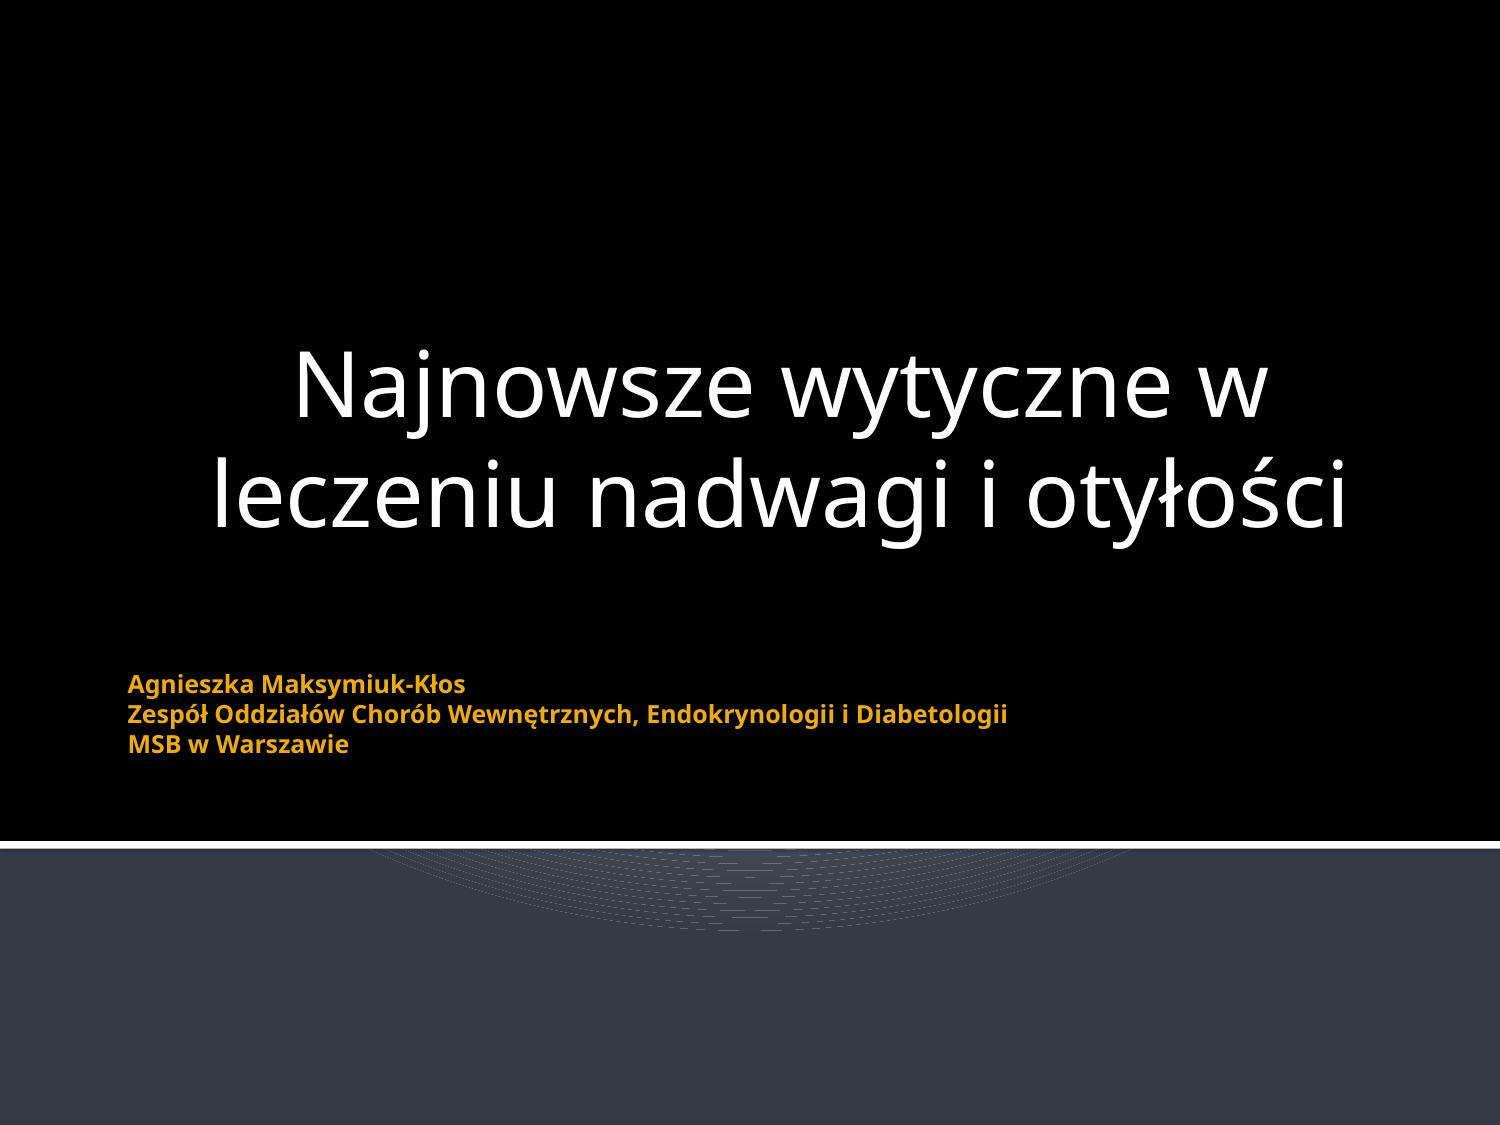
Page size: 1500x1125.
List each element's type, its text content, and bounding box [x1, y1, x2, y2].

title Agnieszka Maksymiuk-Kłos Zespół Oddziałów Chorób Wewnętrznych, Endokrynologii i Diabetologii MSB w Warszawie [112, 668, 1438, 825]
subtitle Najnowsze wytyczne w leczeniu nadwagi i otyłości [112, 299, 1438, 546]
